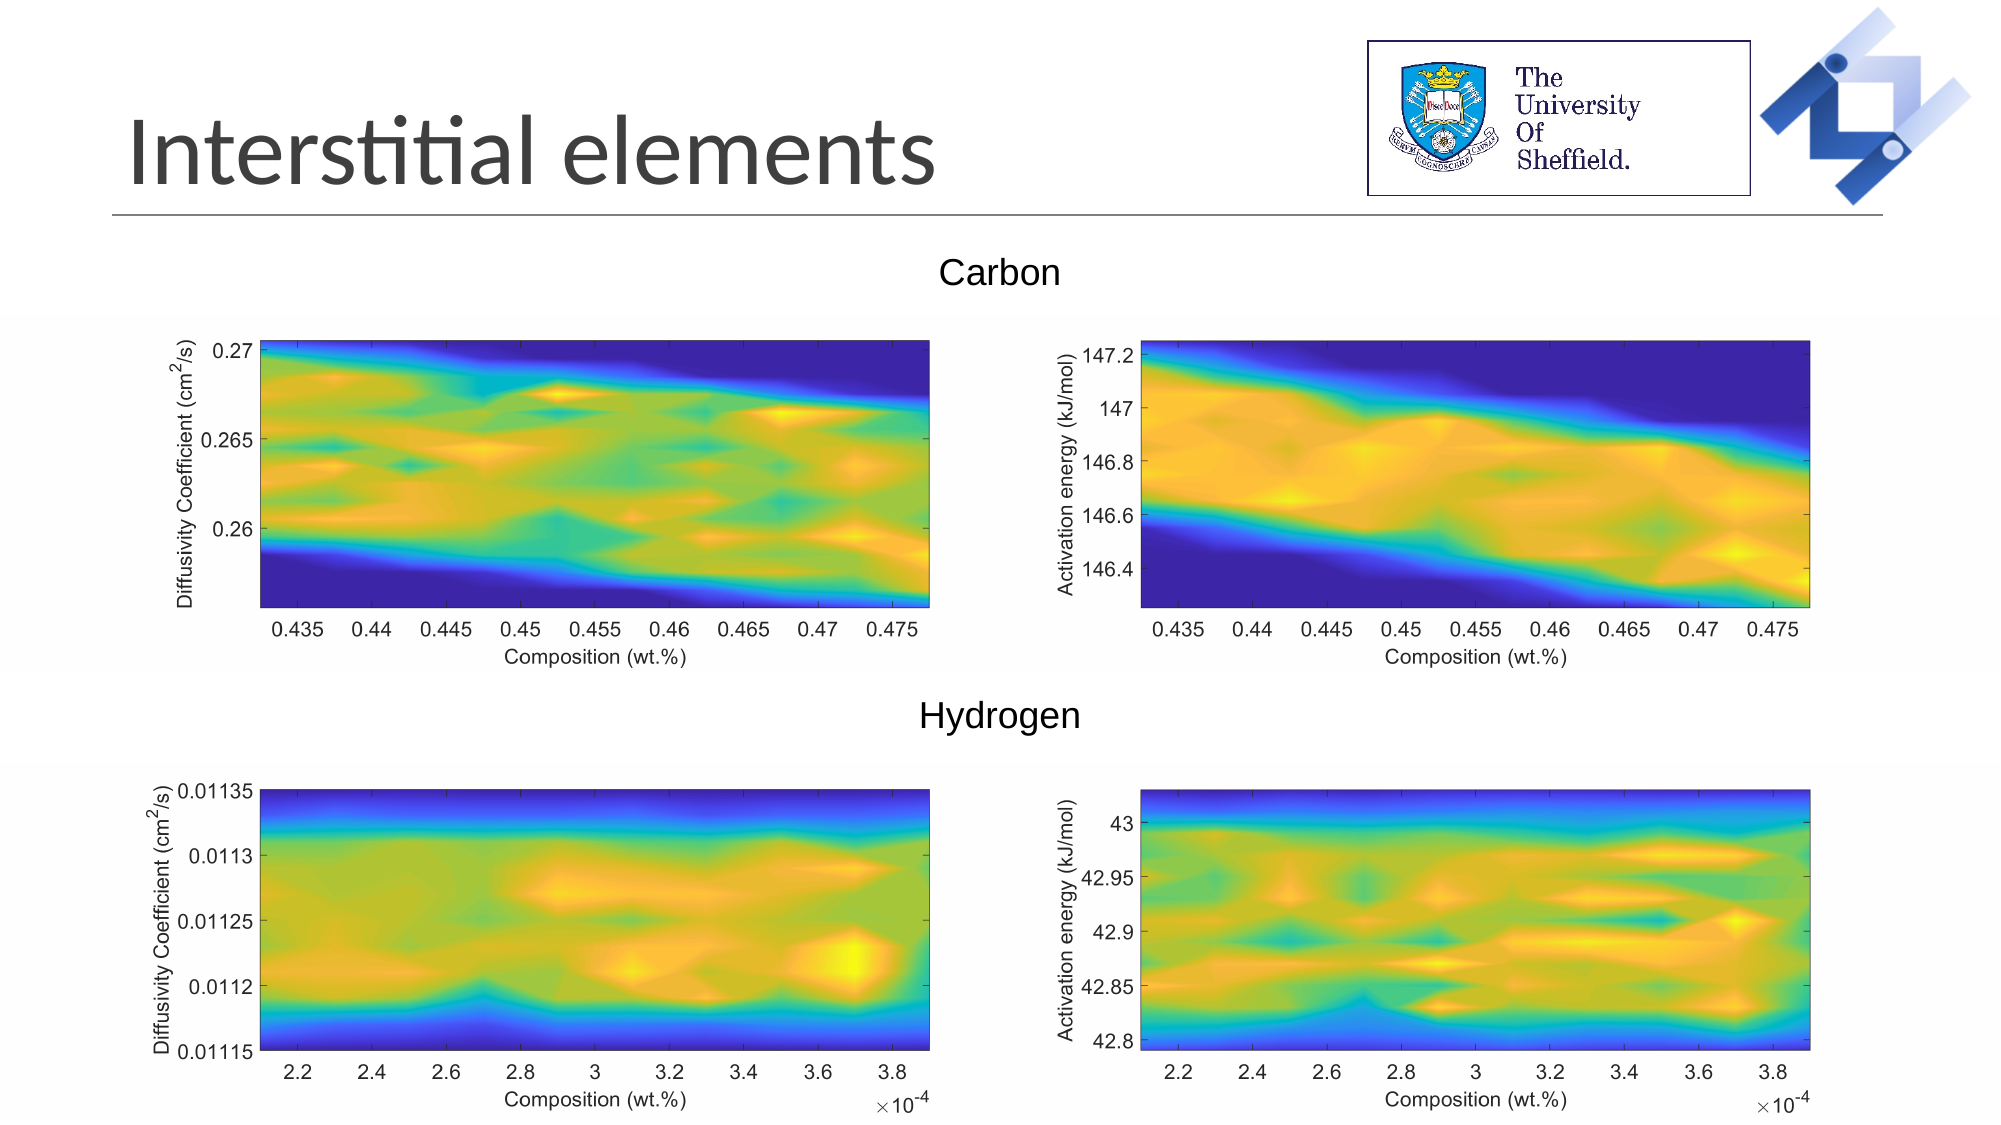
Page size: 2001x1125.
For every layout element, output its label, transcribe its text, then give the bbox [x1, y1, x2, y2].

picture [0, 763, 2000, 1120]
text_box Carbon [0, 241, 2000, 301]
text_box Hydrogen [0, 683, 2000, 743]
picture [1757, 4, 1974, 208]
title Interstitial elements [111, 47, 1361, 213]
picture [1367, 40, 1751, 196]
picture [0, 314, 2000, 671]
